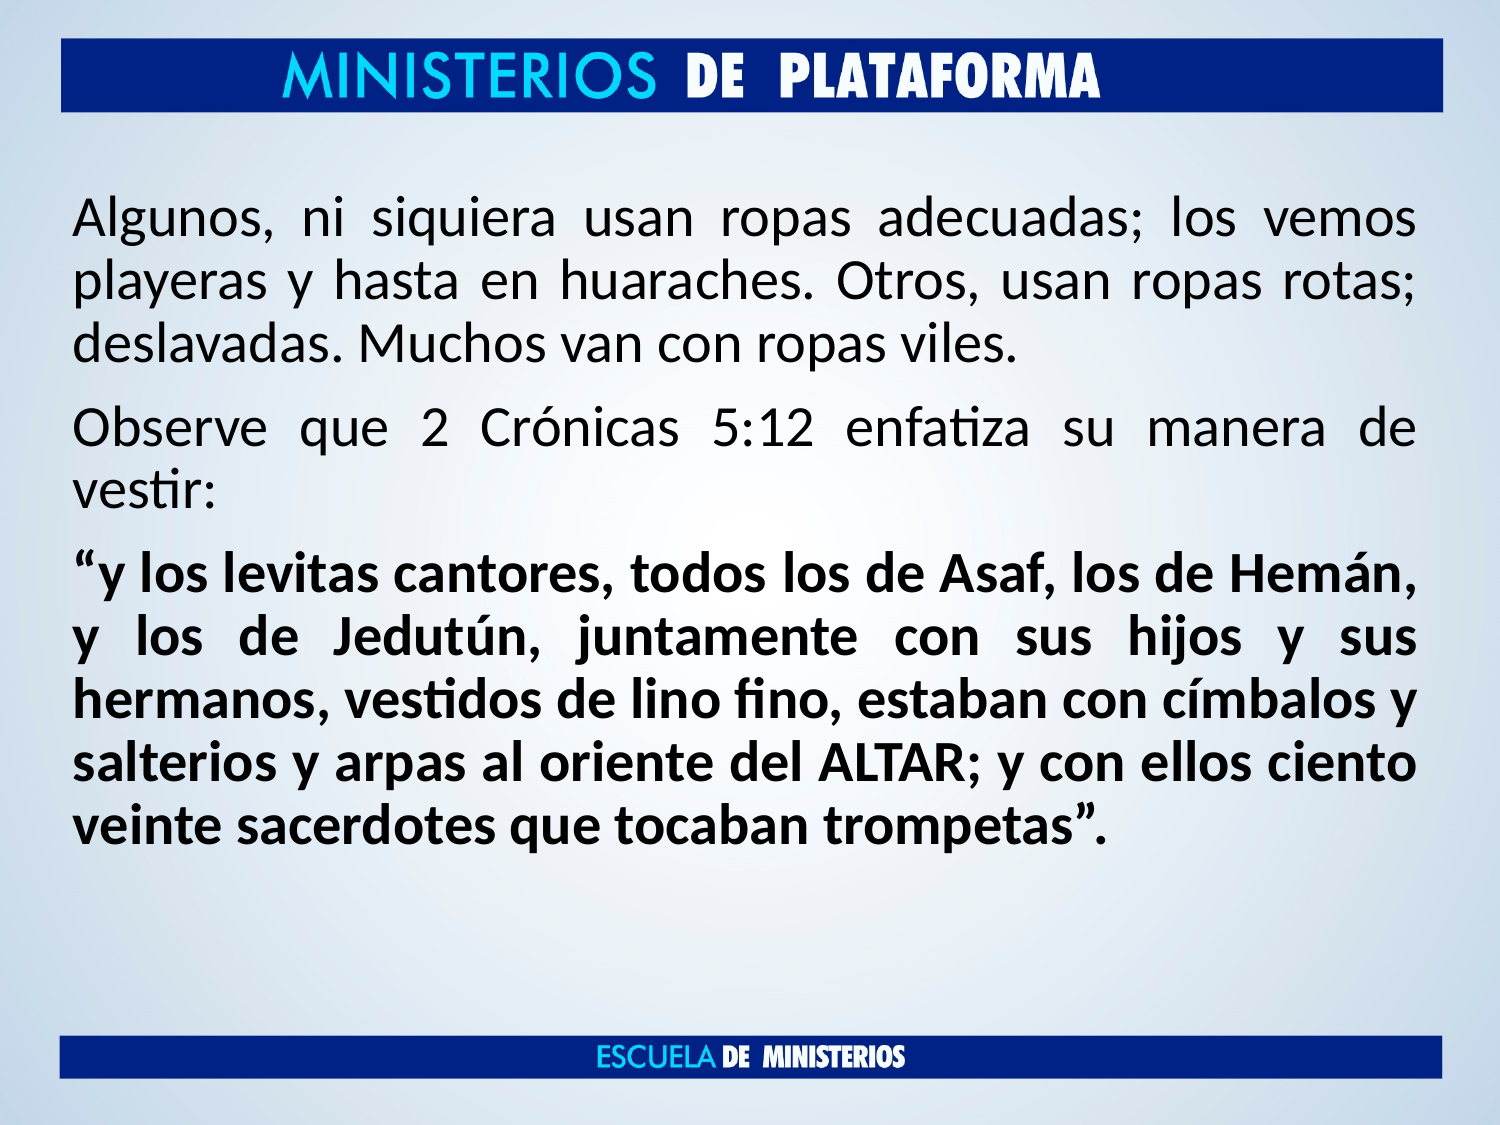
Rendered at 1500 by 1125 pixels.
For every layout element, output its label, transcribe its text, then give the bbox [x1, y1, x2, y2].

picture [0, 0, 1500, 1125]
list Algunos, ni siquiera usan ropas adecuadas; los vemos playeras y hasta en huaraches. Otros, usan ropas rotas; deslavadas. Muchos van con ropas viles. Observe que 2 Crónicas 5:12 enfatiza su manera de vestir: “y los levitas cantores, todos los de Asaf, los de Hemán, y los de Jedutún, juntamente con sus hijos y sus hermanos, vestidos de lino fino, estaban con címbalos y salterios y arpas al oriente del ALTAR; y con ellos ciento veinte sacerdotes que tocaban trompetas”. [57, 178, 1434, 1003]
